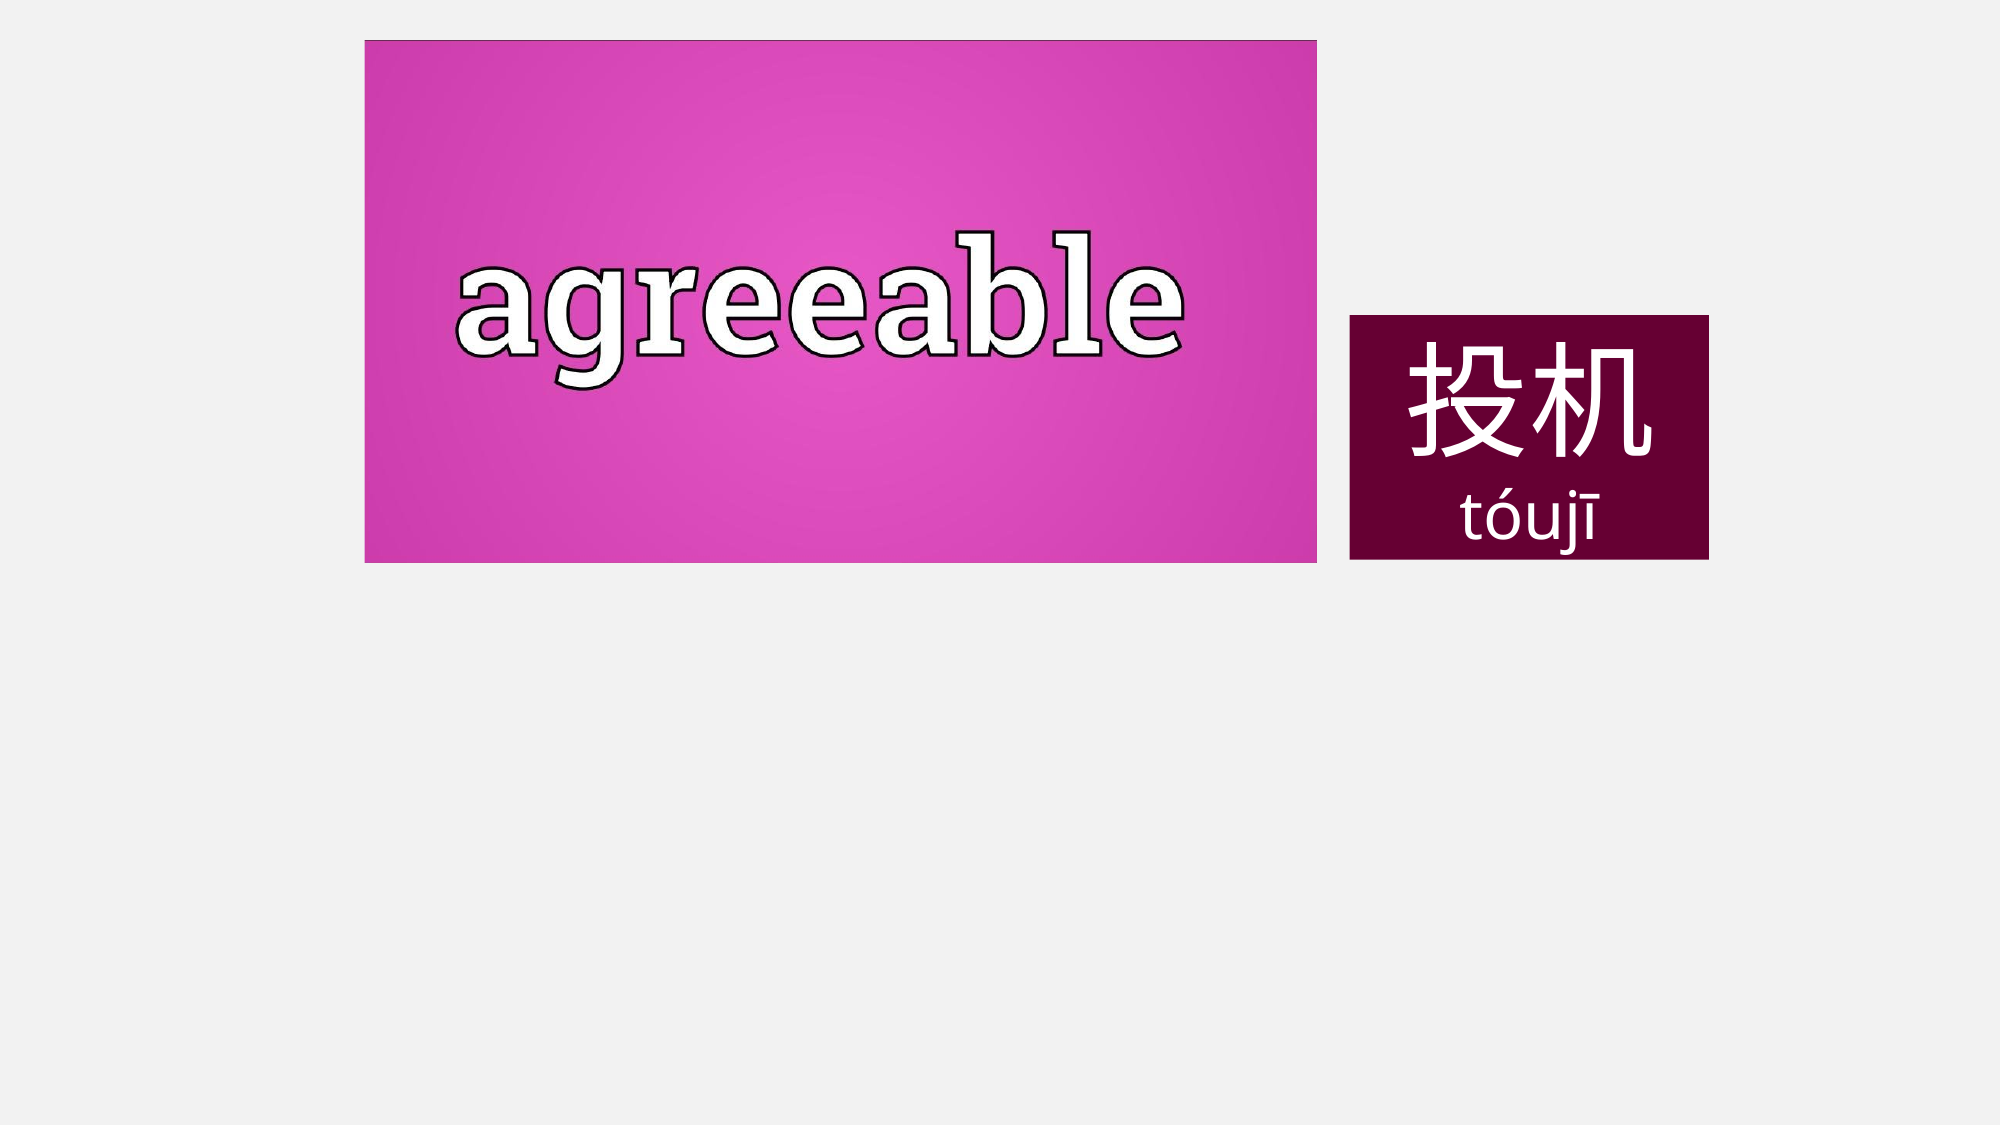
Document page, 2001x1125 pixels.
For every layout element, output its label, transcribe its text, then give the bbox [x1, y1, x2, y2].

picture [364, 40, 1317, 563]
text_box 投机 tóujī [1349, 315, 1709, 560]
